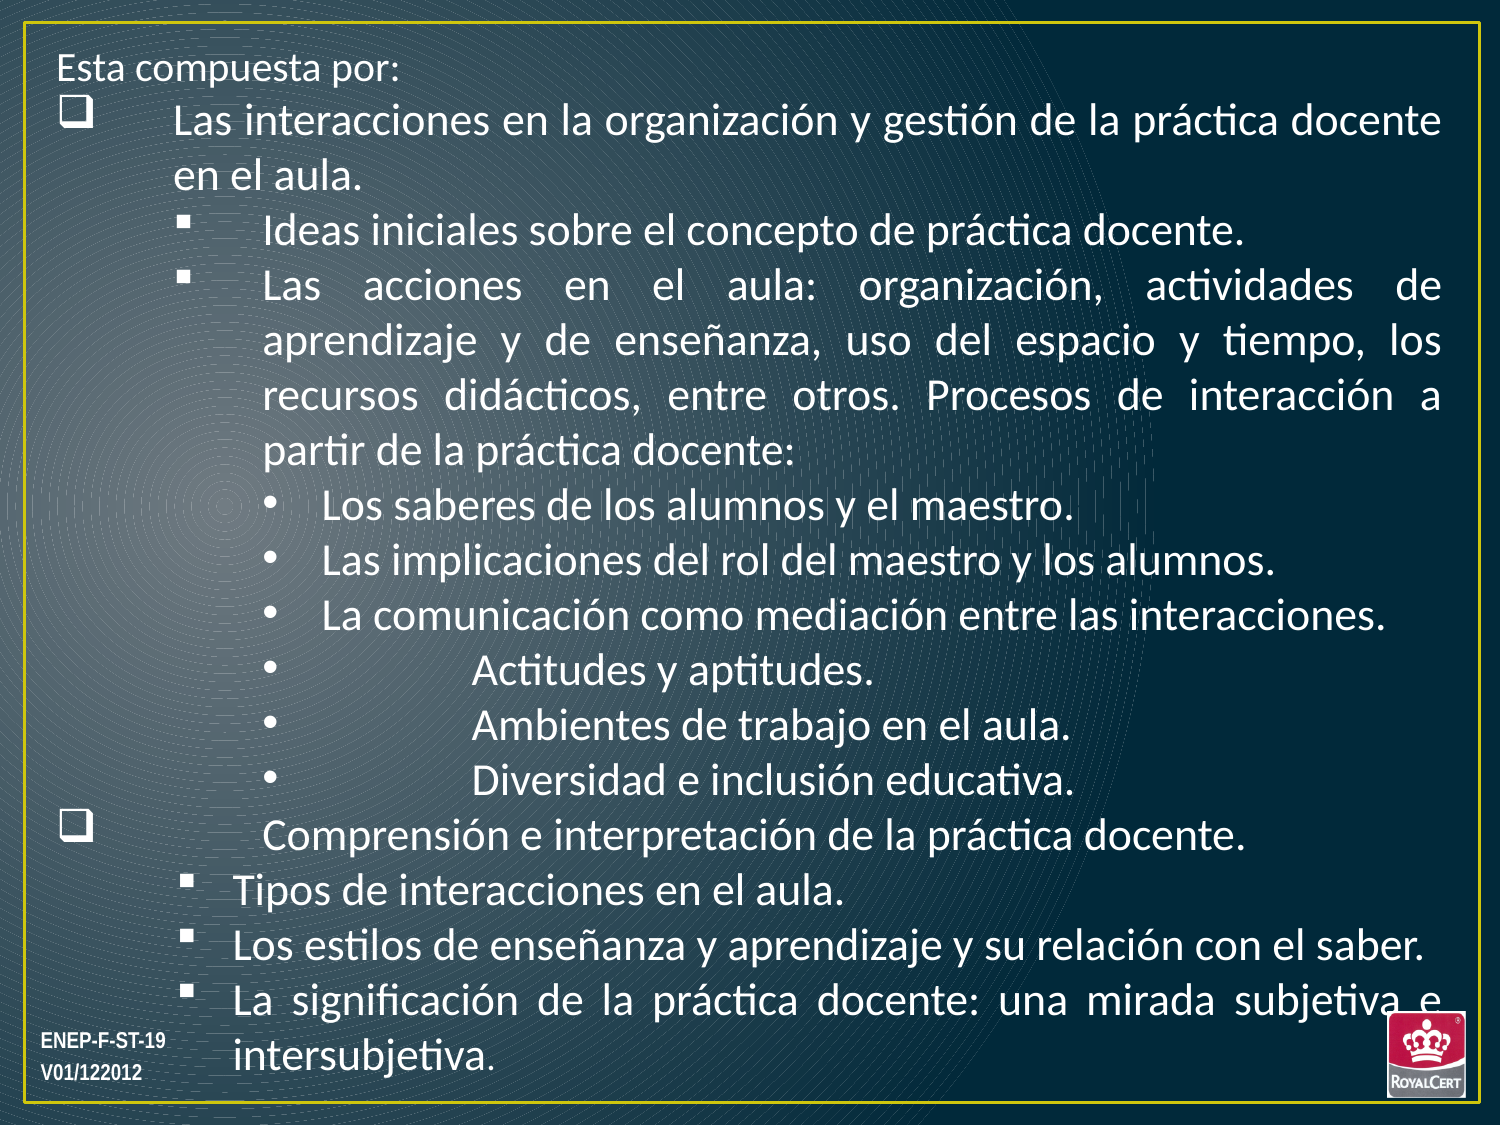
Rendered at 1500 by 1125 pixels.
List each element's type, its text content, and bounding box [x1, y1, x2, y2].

picture [1387, 1011, 1465, 1097]
text_box Esta compuesta por: Las interacciones en la organización y gestión de la práctica docente en el aula. Ideas iniciales sobre el concepto de práctica docente. Las acciones en el aula: organización, actividades de aprendizaje y de enseñanza, uso del espacio y tiempo, los recursos didácticos, entre otros. Procesos de interacción a partir de la práctica docente: Los saberes de los alumnos y el maestro. Las implicaciones del rol del maestro y los alumnos. La comunicación como mediación entre las interacciones. Actitudes y aptitudes. Ambientes de trabajo en el aula. Diversidad e inclusión educativa. Comprensión e interpretación de la práctica docente. Tipos de interacciones en el aula. Los estilos de enseñanza y aprendizaje y su relación con el saber. La significación de la práctica docente: una mirada subjetiva e intersubjetiva. [41, 32, 1458, 1008]
text_box ENEP-F-ST-19 V01/122012 [25, 982, 1432, 1093]
